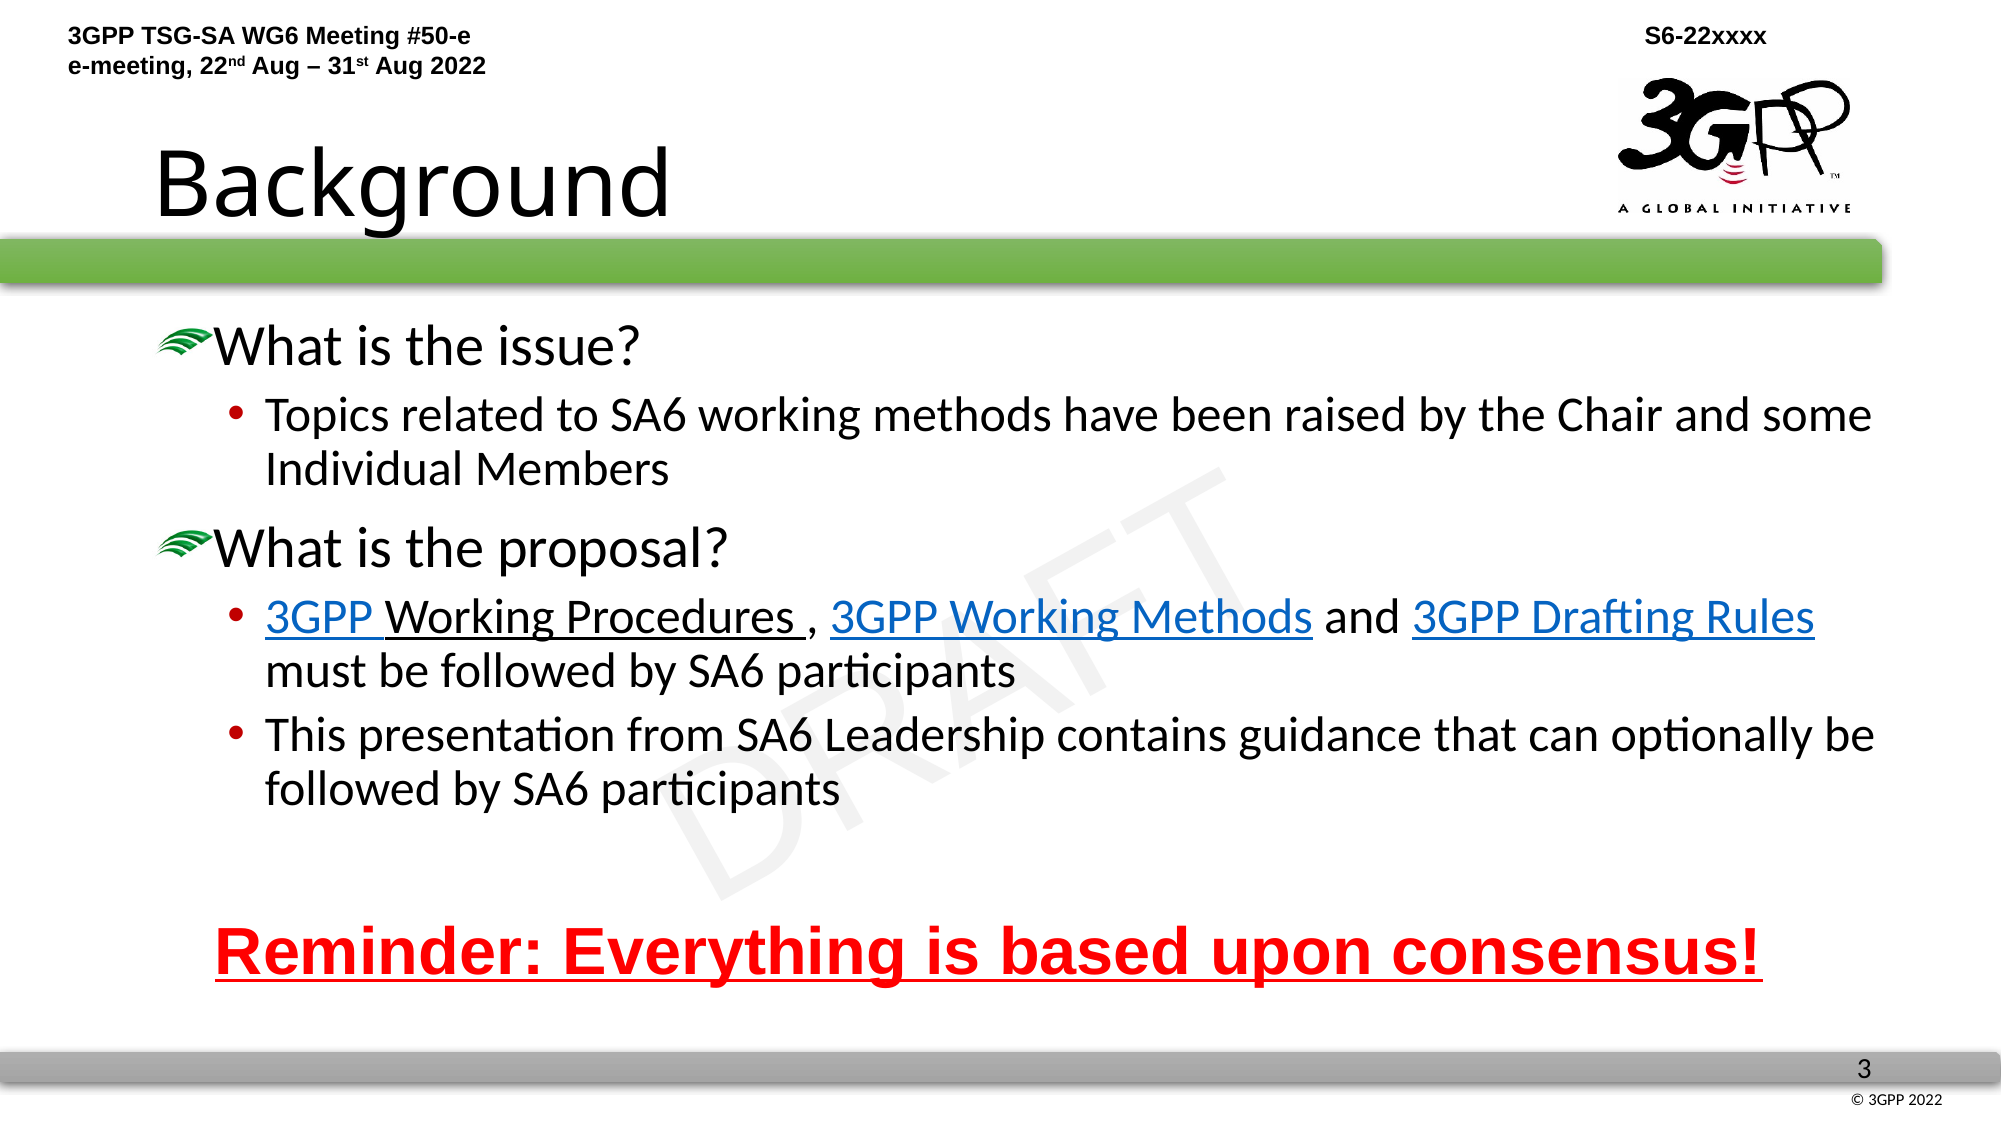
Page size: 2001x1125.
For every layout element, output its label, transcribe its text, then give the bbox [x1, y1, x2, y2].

list What is the issue? Topics related to SA6 working methods have been raised by the Chair and some Individual Members What is the proposal? 3GPP Working Procedures , 3GPP Working Methods and 3GPP Drafting Rules must be followed by SA6 participants This presentation from SA6 Leadership contains guidance that can optionally be followed by SA6 participants [137, 307, 1938, 1052]
picture [152, 322, 215, 364]
text_box Reminder: Everything is based upon consensus! [115, 900, 1863, 996]
title Background [137, 96, 1863, 278]
picture [152, 524, 215, 566]
picture [1618, 78, 1850, 96]
